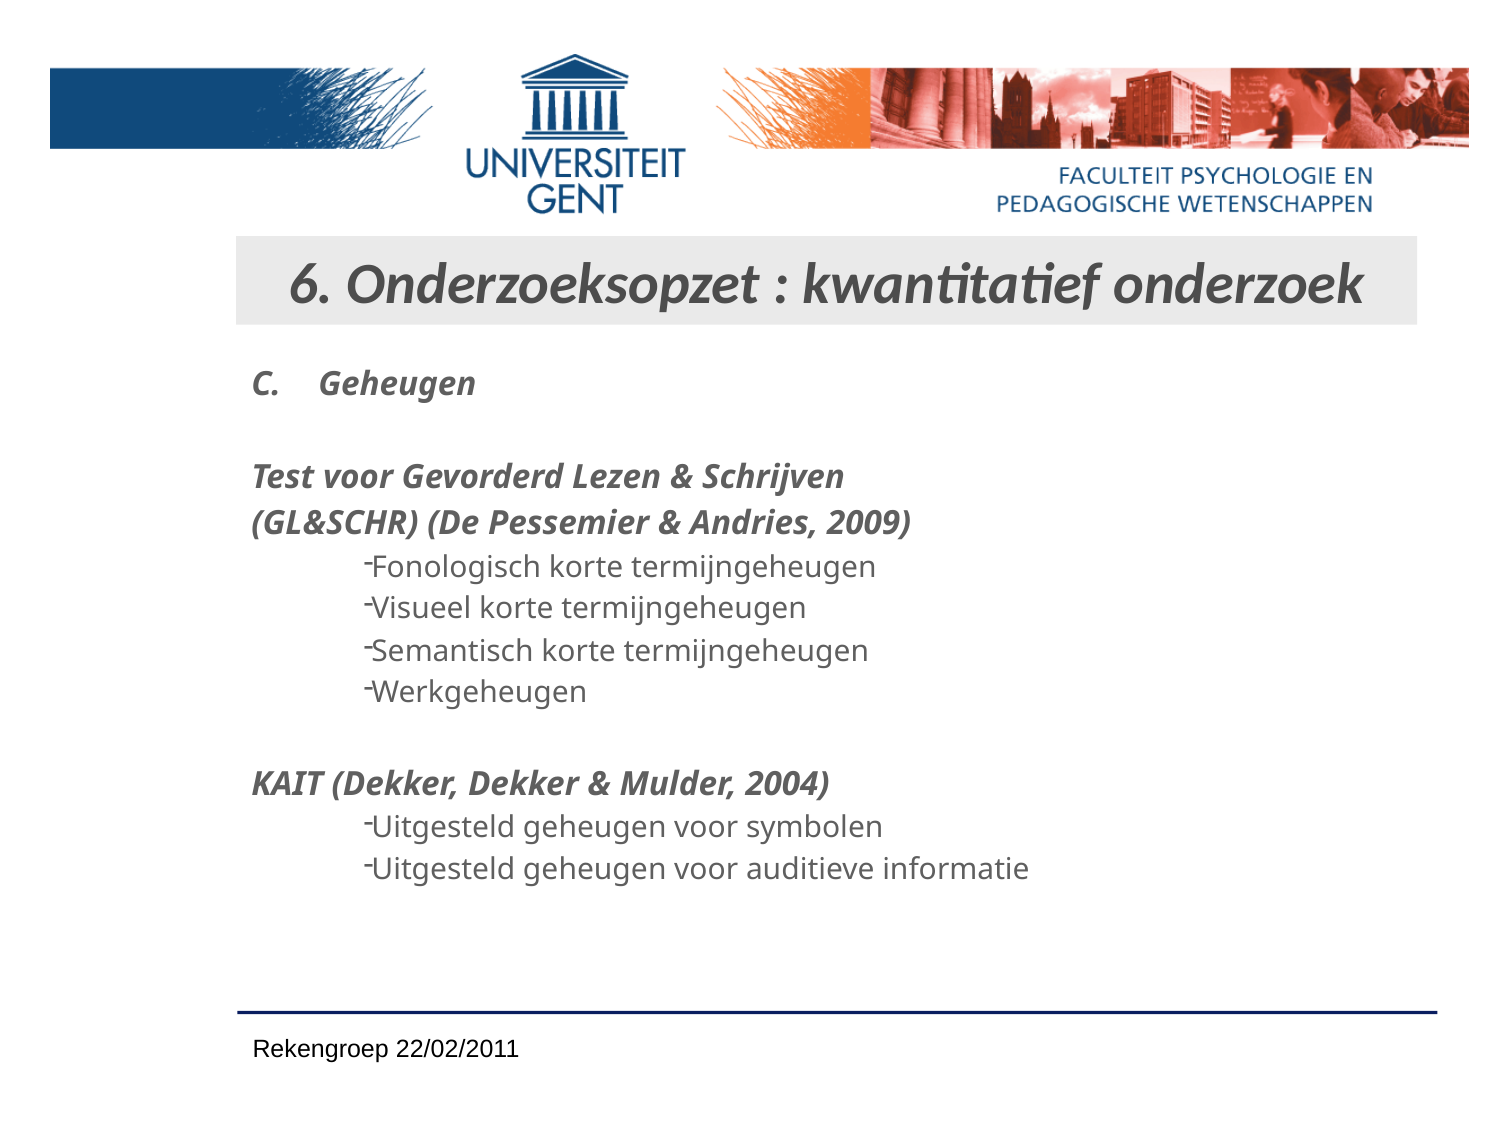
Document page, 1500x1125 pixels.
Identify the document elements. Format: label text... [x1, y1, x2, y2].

list Geheugen Test voor Gevorderd Lezen & Schrijven (GL&SCHR) (De Pessemier & Andries, 2009) Fonologisch korte termijngeheugen Visueel korte termijngeheugen Semantisch korte termijngeheugen Werkgeheugen KAIT (Dekker, Dekker & Mulder, 2004) Uitgesteld geheugen voor symbolen Uitgesteld geheugen voor auditieve informatie [235, 354, 1418, 946]
footer Rekengroep 22/02/2011 [237, 1024, 988, 1101]
picture [50, 54, 1469, 218]
text_box 6. Onderzoeksopzet : kwantitatief onderzoek [236, 236, 1418, 325]
